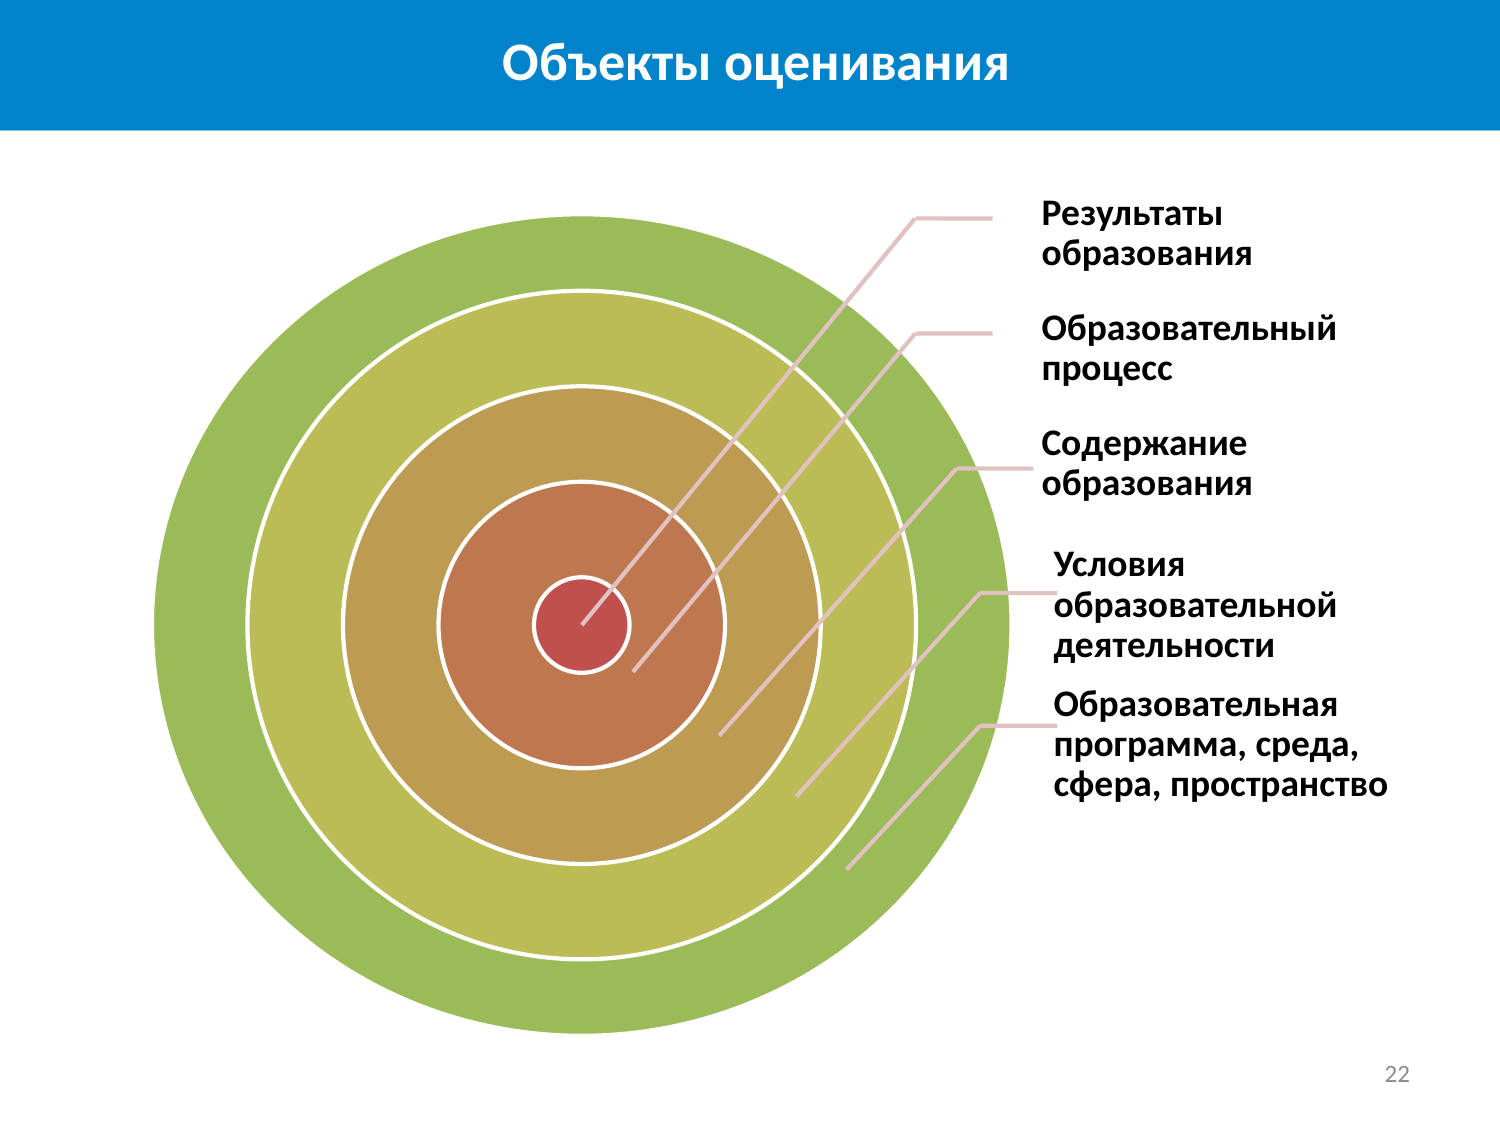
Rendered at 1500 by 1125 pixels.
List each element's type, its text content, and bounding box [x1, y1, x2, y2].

text_box Объекты оценивания [83, 19, 1431, 164]
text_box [76, 177, 1412, 1000]
picture [0, 0, 1500, 1125]
slide_number 22 [1074, 1042, 1425, 1103]
